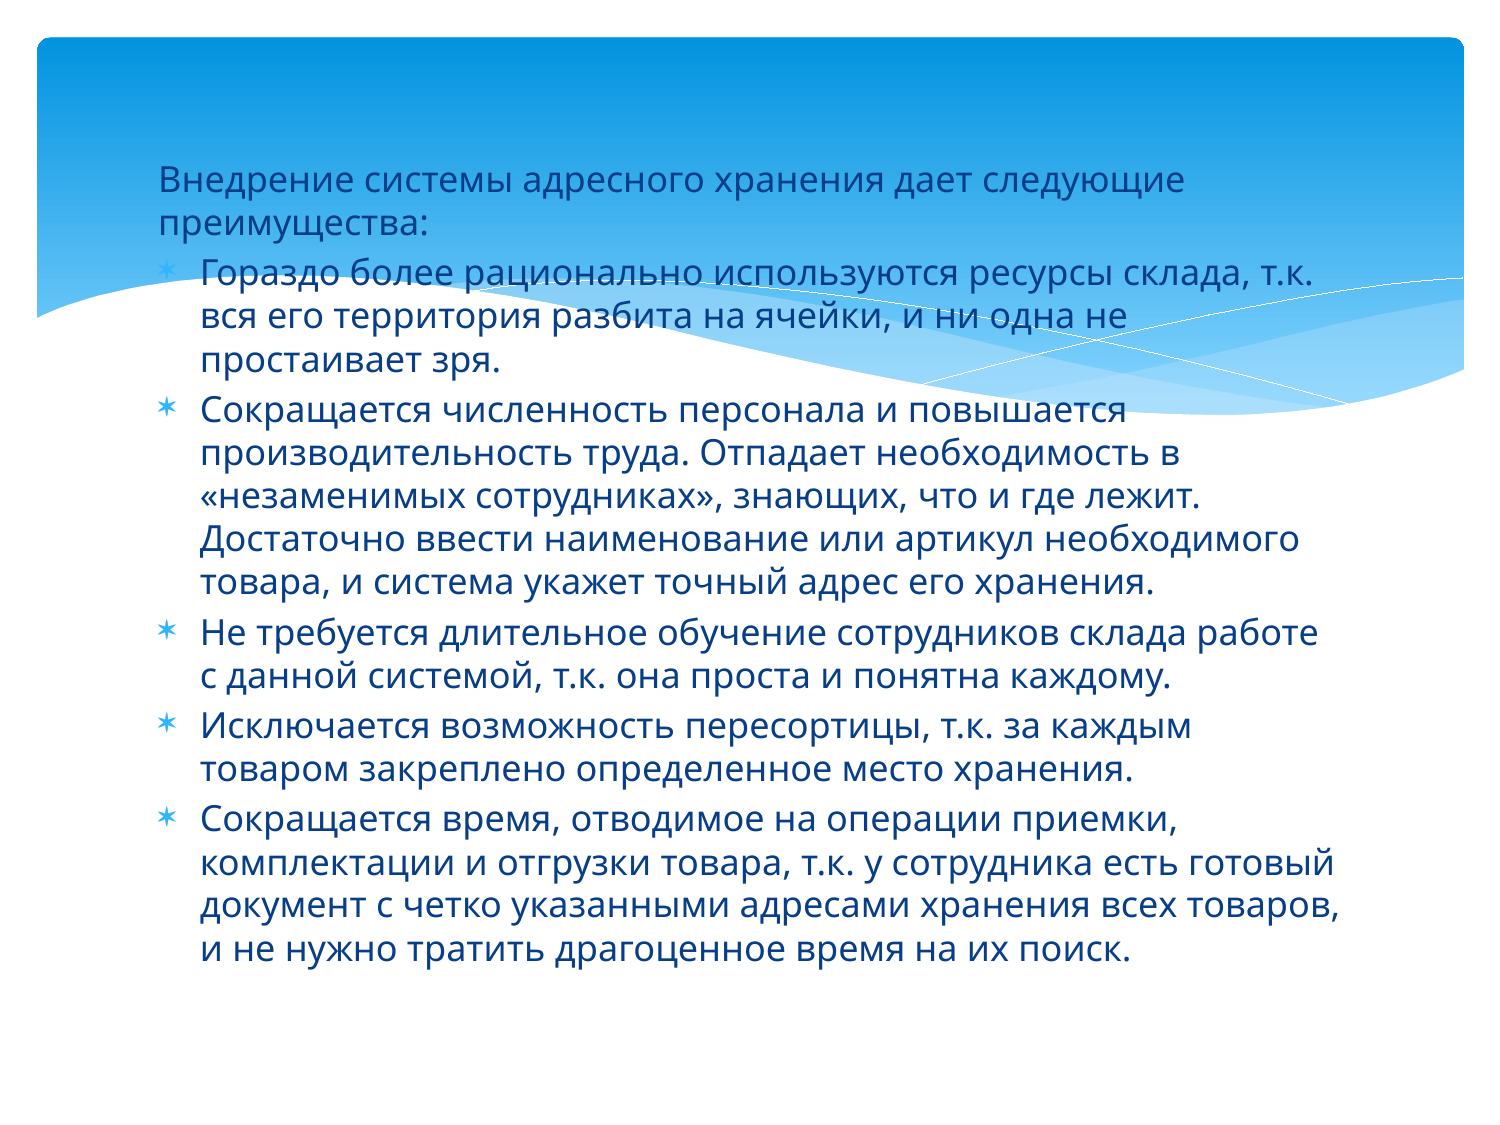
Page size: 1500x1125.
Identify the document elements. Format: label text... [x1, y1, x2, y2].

list Внедрение системы адресного хранения дает следующие преимущества: Гораздо более рационально используются ресурсы склада, т.к. вся его территория разбита на ячейки, и ни одна не простаивает зря. Сокращается численность персонала и повышается производительность труда. Отпадает необходимость в «незаменимых сотрудниках», знающих, что и где лежит. Достаточно ввести наименование или артикул необходимого товара, и система укажет точный адрес его хранения. Не требуется длительное обучение сотрудников склада работе с данной системой, т.к. она проста и понятна каждому. Исключается возможность пересортицы, т.к. за каждым товаром закреплено определенное место хранения. Сокращается время, отводимое на операции приемки, комплектации и отгрузки товара, т.к. у сотрудника есть готовый документ с четко указанными адресами хранения всех товаров, и не нужно тратить драгоценное время на их поиск. [143, 149, 1359, 1005]
